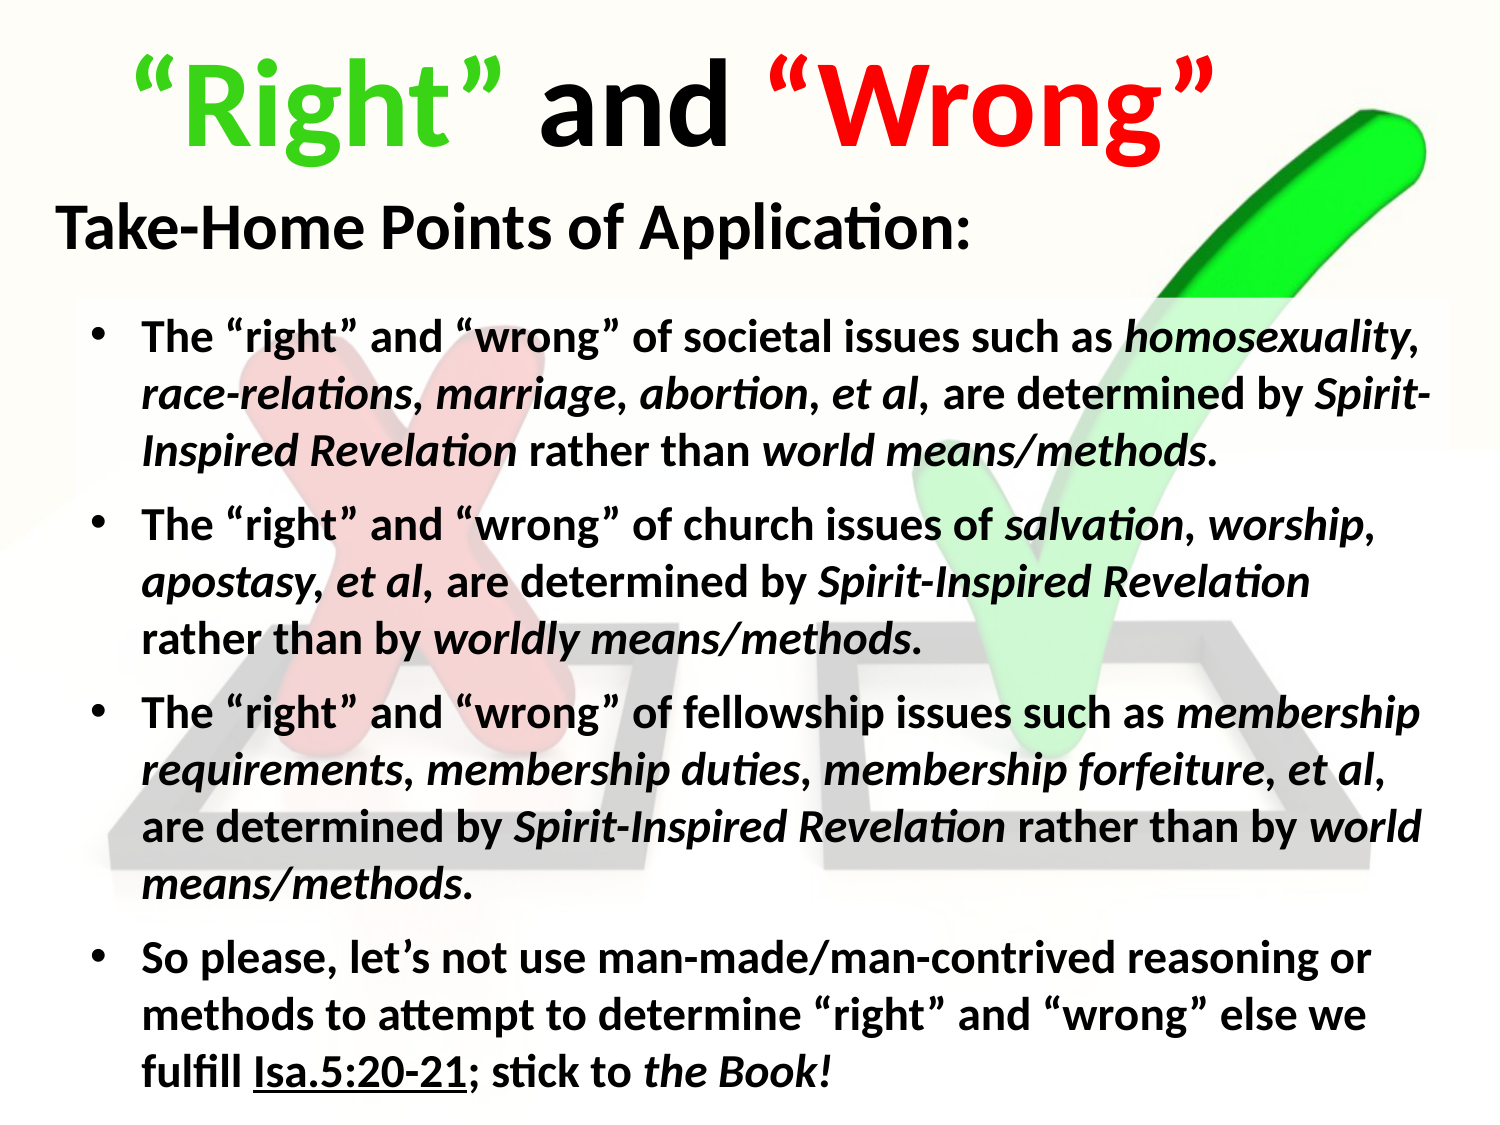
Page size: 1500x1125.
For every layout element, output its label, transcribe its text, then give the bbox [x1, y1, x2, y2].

title “Right” and “Wrong” [0, 6, 1350, 187]
text_box Take-Home Points of Application: [40, 175, 1269, 271]
picture [0, 0, 1500, 1125]
list The “right” and “wrong” of societal issues such as homosexuality, race-relations, marriage, abortion, et al, are determined by Spirit-Inspired Revelation rather than world means/methods. The “right” and “wrong” of church issues of salvation, worship, apostasy, et al, are determined by Spirit-Inspired Revelation rather than by worldly means/methods. The “right” and “wrong” of fellowship issues such as membership requirements, membership duties, membership forfeiture, et al, are determined by Spirit-Inspired Revelation rather than by world means/methods. So please, let’s not use man-made/man-contrived reasoning or methods to attempt to determine “right” and “wrong” else we fulfill Isa.5:20-21; stick to the Book! [75, 297, 1451, 1121]
